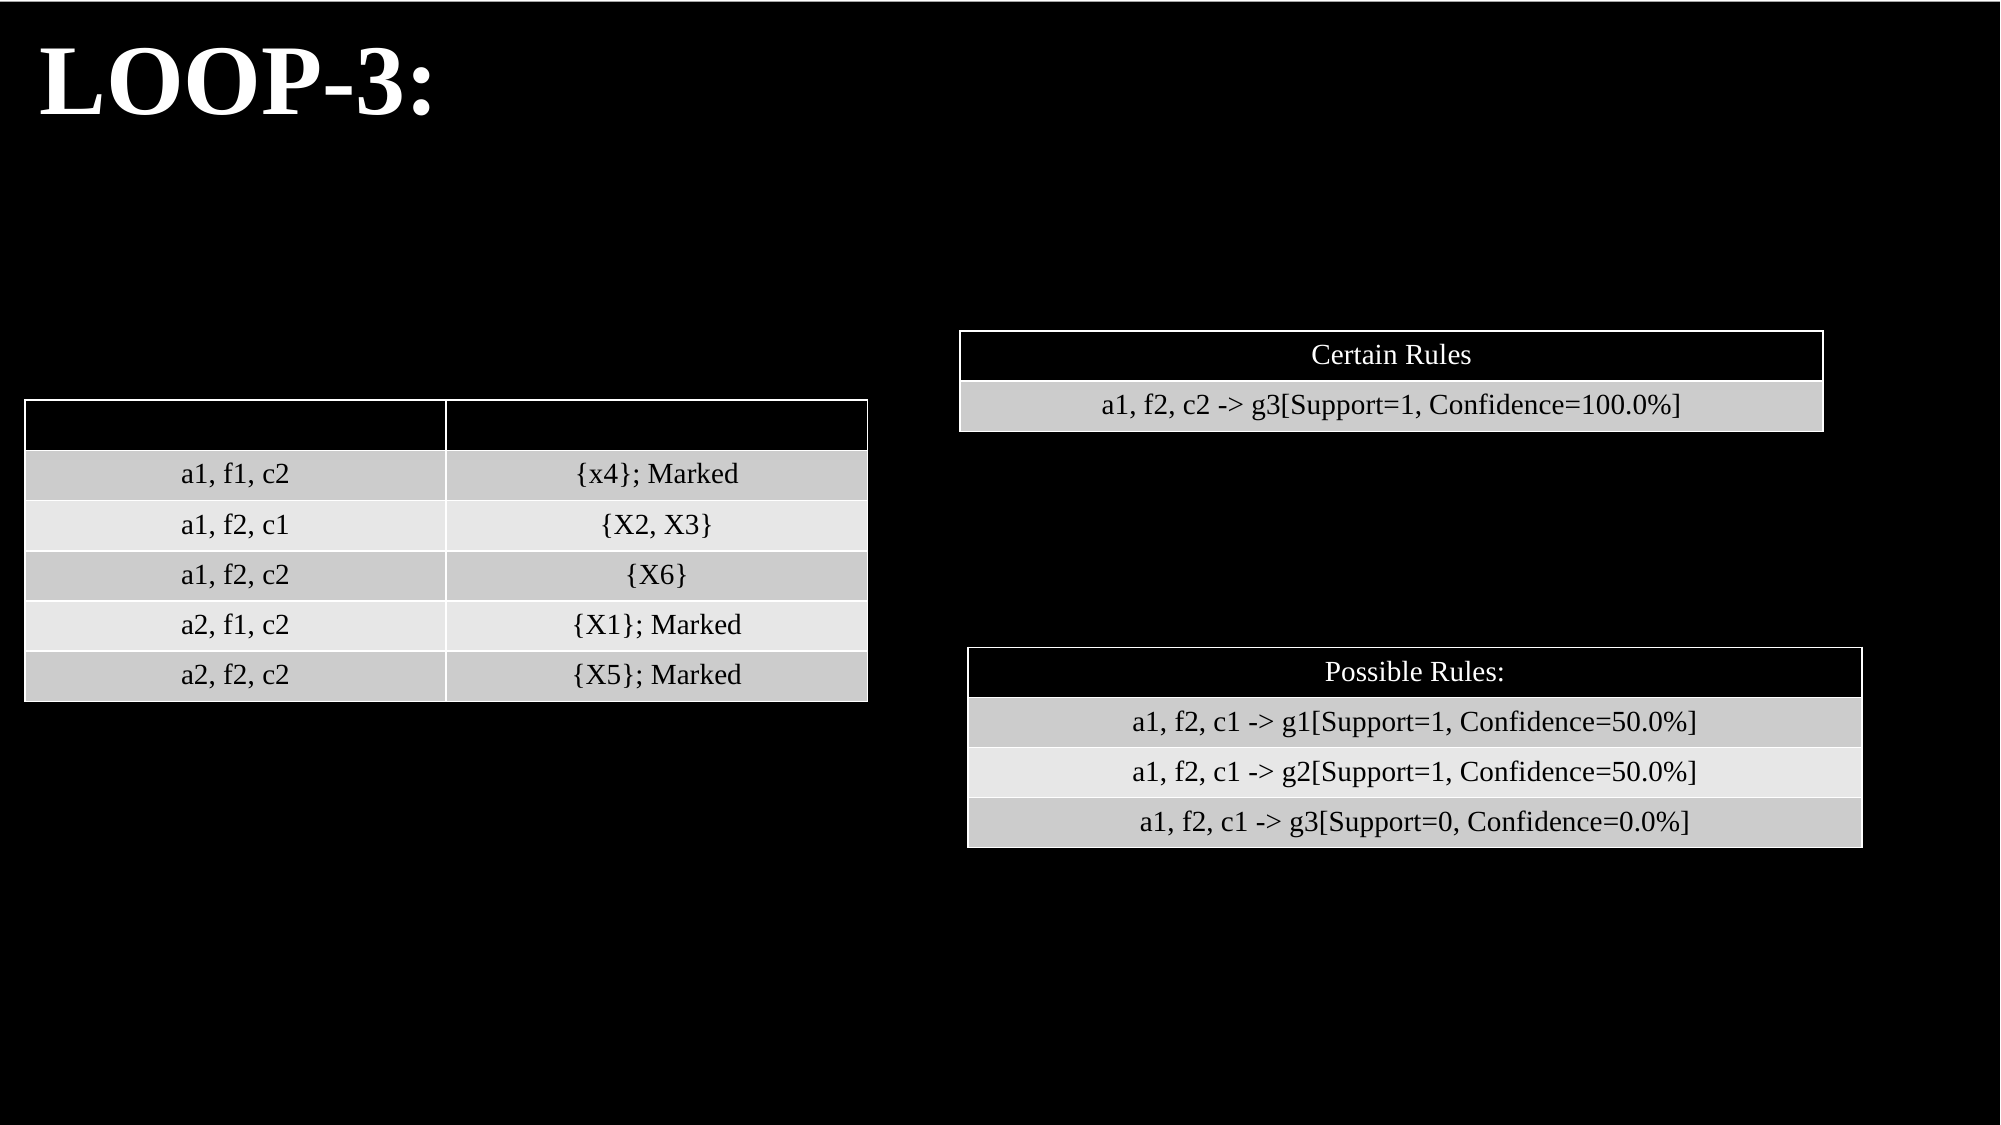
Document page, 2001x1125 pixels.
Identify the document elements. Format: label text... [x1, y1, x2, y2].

table_cell {x4}; Marked [447, 451, 867, 500]
table_cell {X6} [447, 552, 867, 600]
title LERS [343, 229, 1594, 372]
table_header [447, 401, 867, 450]
table_cell a1, f2, c1 -> g1[Support=1, Confidence=50.0%] [969, 698, 1861, 747]
table_cell a1, f2, c2 [26, 552, 445, 600]
table_cell {X1}; Marked [447, 602, 867, 650]
table_cell a1, f2, c2 -> g3[Support=1, Confidence=100.0%] [961, 382, 1822, 431]
table_cell a2, f2, c2 [26, 652, 445, 701]
table_cell a1, f2, c1 [26, 501, 445, 550]
table_cell a1, f1, c2 [26, 451, 445, 500]
table_cell a1, f2, c1 -> g2[Support=1, Confidence=50.0%] [969, 748, 1861, 797]
text_box LOOP-3: [24, 7, 522, 143]
table_cell {X2, X3} [447, 501, 867, 550]
table_header Possible Rules: [969, 648, 1861, 697]
table_cell a2, f1, c2 [26, 602, 445, 650]
text_box [0, 1, 2000, 1125]
table_header Certain Rules [961, 332, 1822, 380]
table_cell a1, f2, c1 -> g3[Support=0, Confidence=0.0%] [969, 798, 1861, 847]
table_header [26, 401, 445, 450]
table_cell {X5}; Marked [447, 652, 867, 701]
